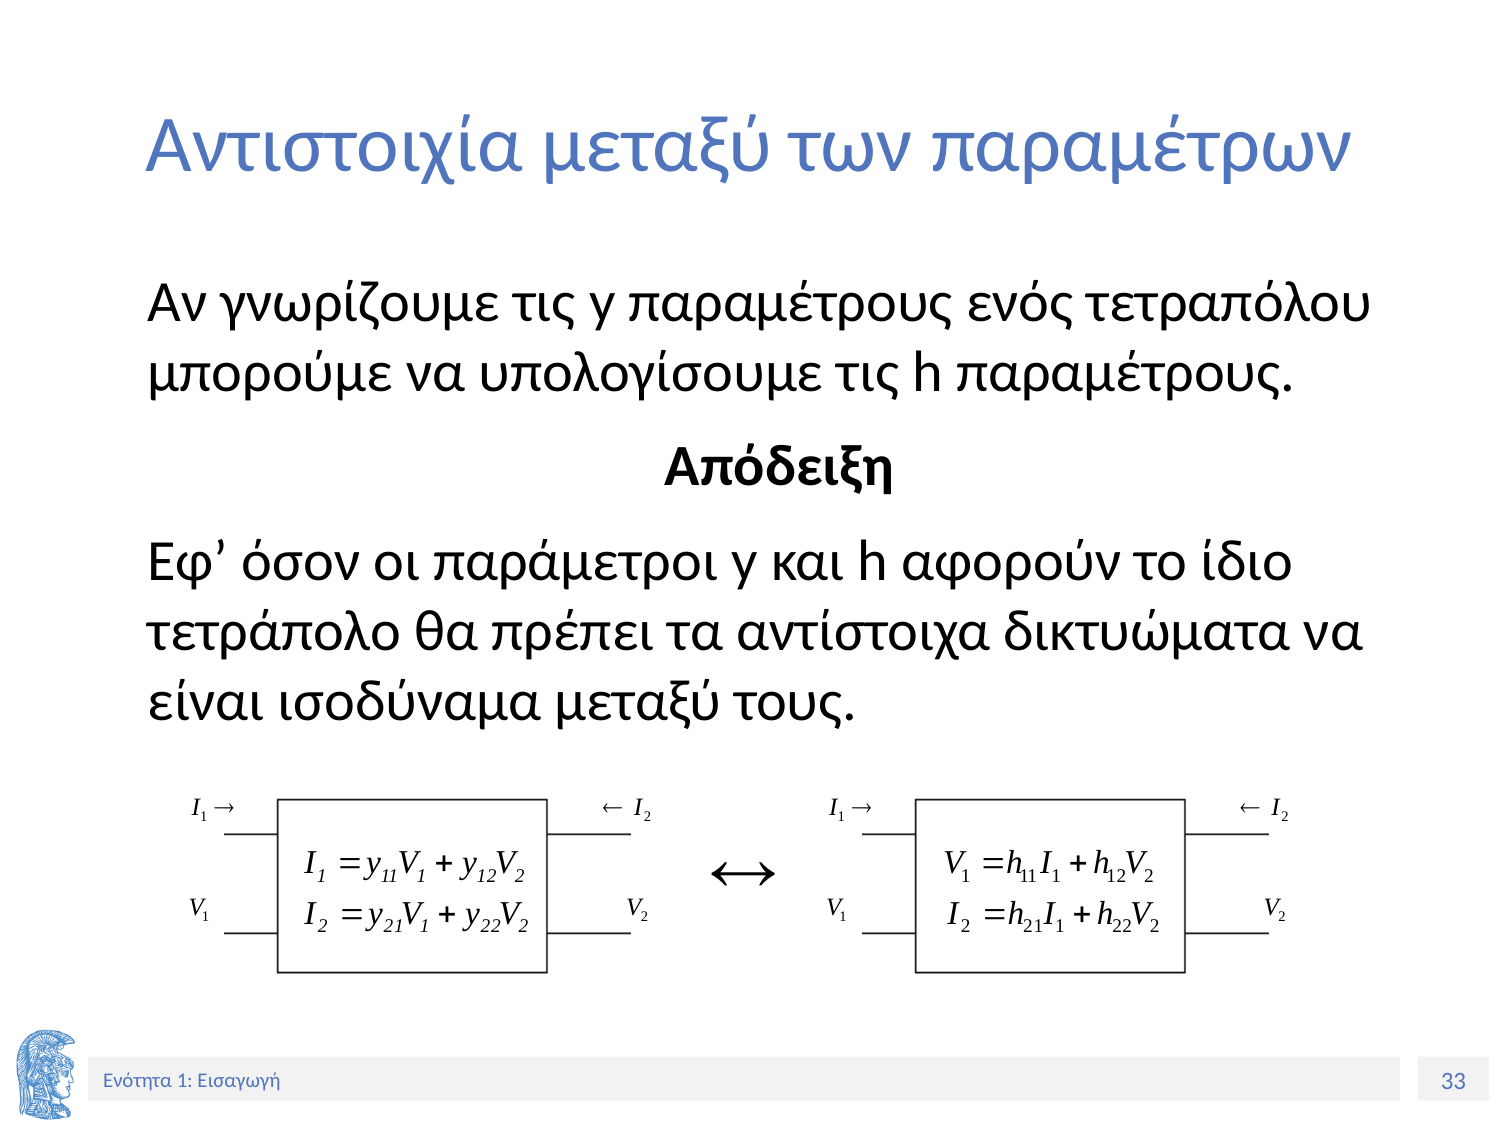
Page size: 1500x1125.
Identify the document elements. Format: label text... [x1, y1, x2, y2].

picture [9, 1026, 81, 1120]
list Αν γνωρίζουμε τις y παραμέτρους ενός τετραπόλου μπορούμε να υπολογίσουμε τις h παραμέτρους. Απόδειξη Εφ’ όσον οι παράμετροι y και h αφορούν το ίδιο τετράπολο θα πρέπει τα αντίστοιχα δικτυώματα να είναι ισοδύναμα μεταξύ τους. [76, 255, 1427, 998]
title Αντιστοιχία μεταξύ των παραμέτρων [75, 45, 1425, 233]
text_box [186, 752, 1294, 1024]
